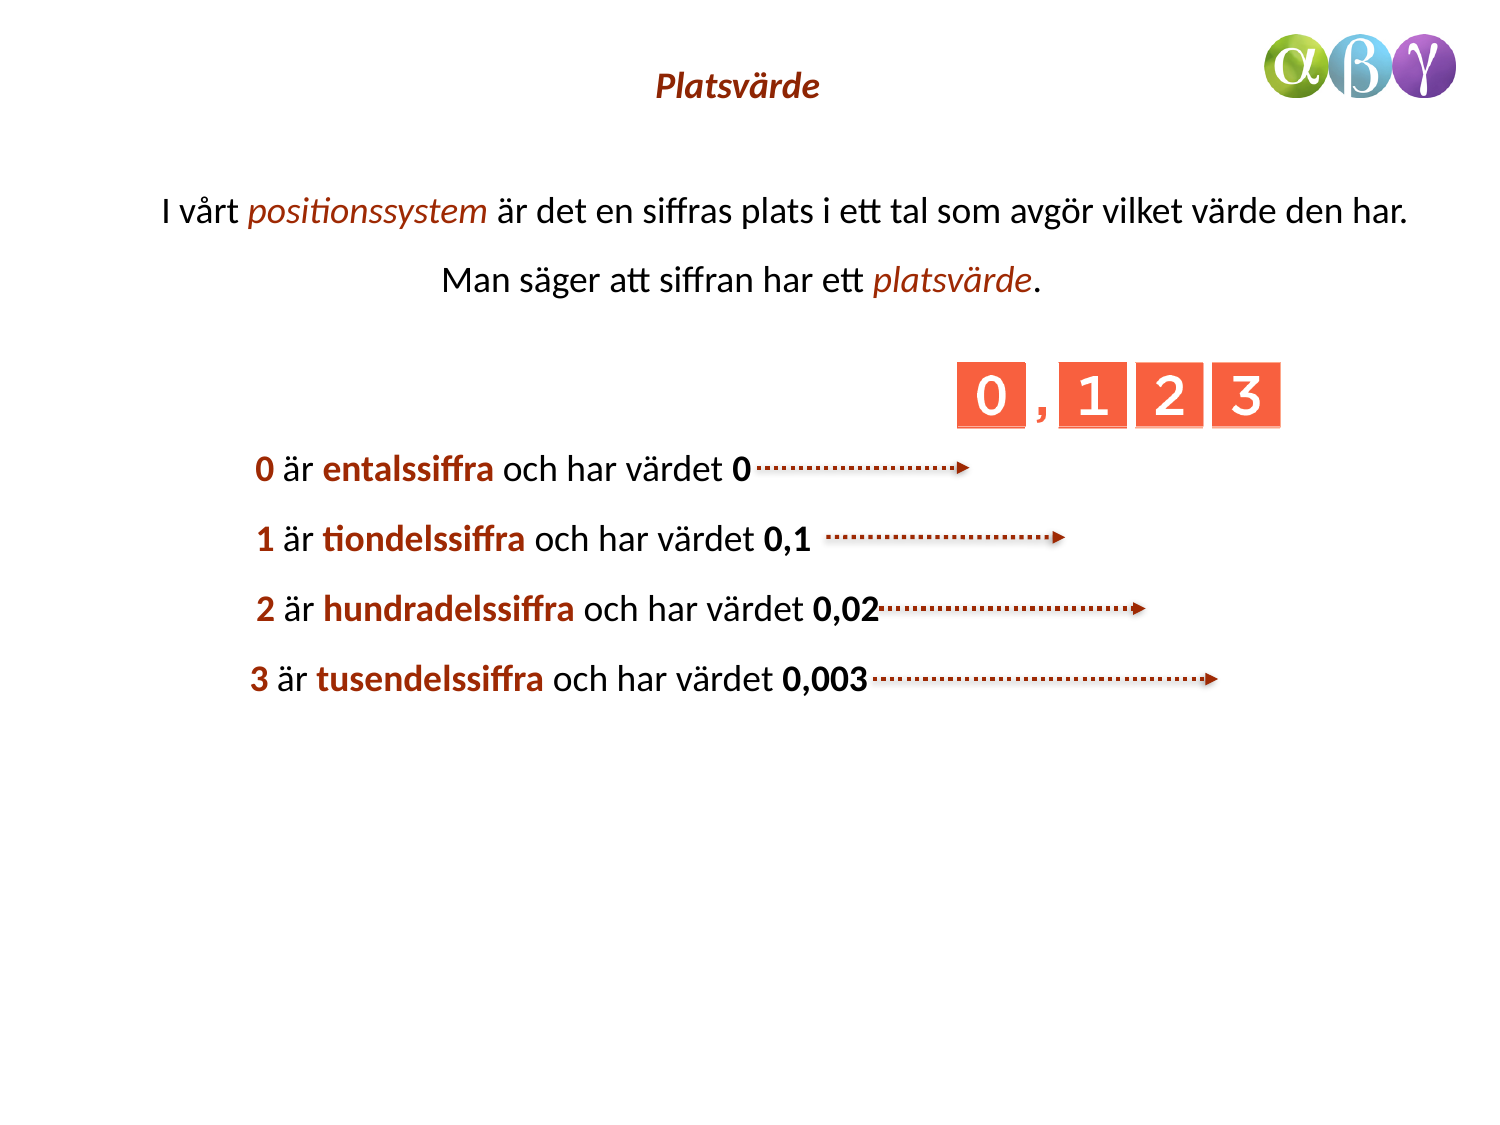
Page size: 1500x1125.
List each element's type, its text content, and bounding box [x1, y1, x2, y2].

text_box Platsvärde [640, 53, 844, 114]
text_box I vårt positionssystem är det en siffras plats i ett tal som avgör vilket värde den har. [146, 178, 1470, 238]
picture [958, 363, 1280, 428]
text_box Man säger att siffran har ett platsvärde. [426, 247, 1058, 307]
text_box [230, 646, 1219, 708]
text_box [237, 506, 1066, 568]
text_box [237, 576, 1146, 638]
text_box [237, 436, 970, 498]
picture [1264, 34, 1456, 99]
